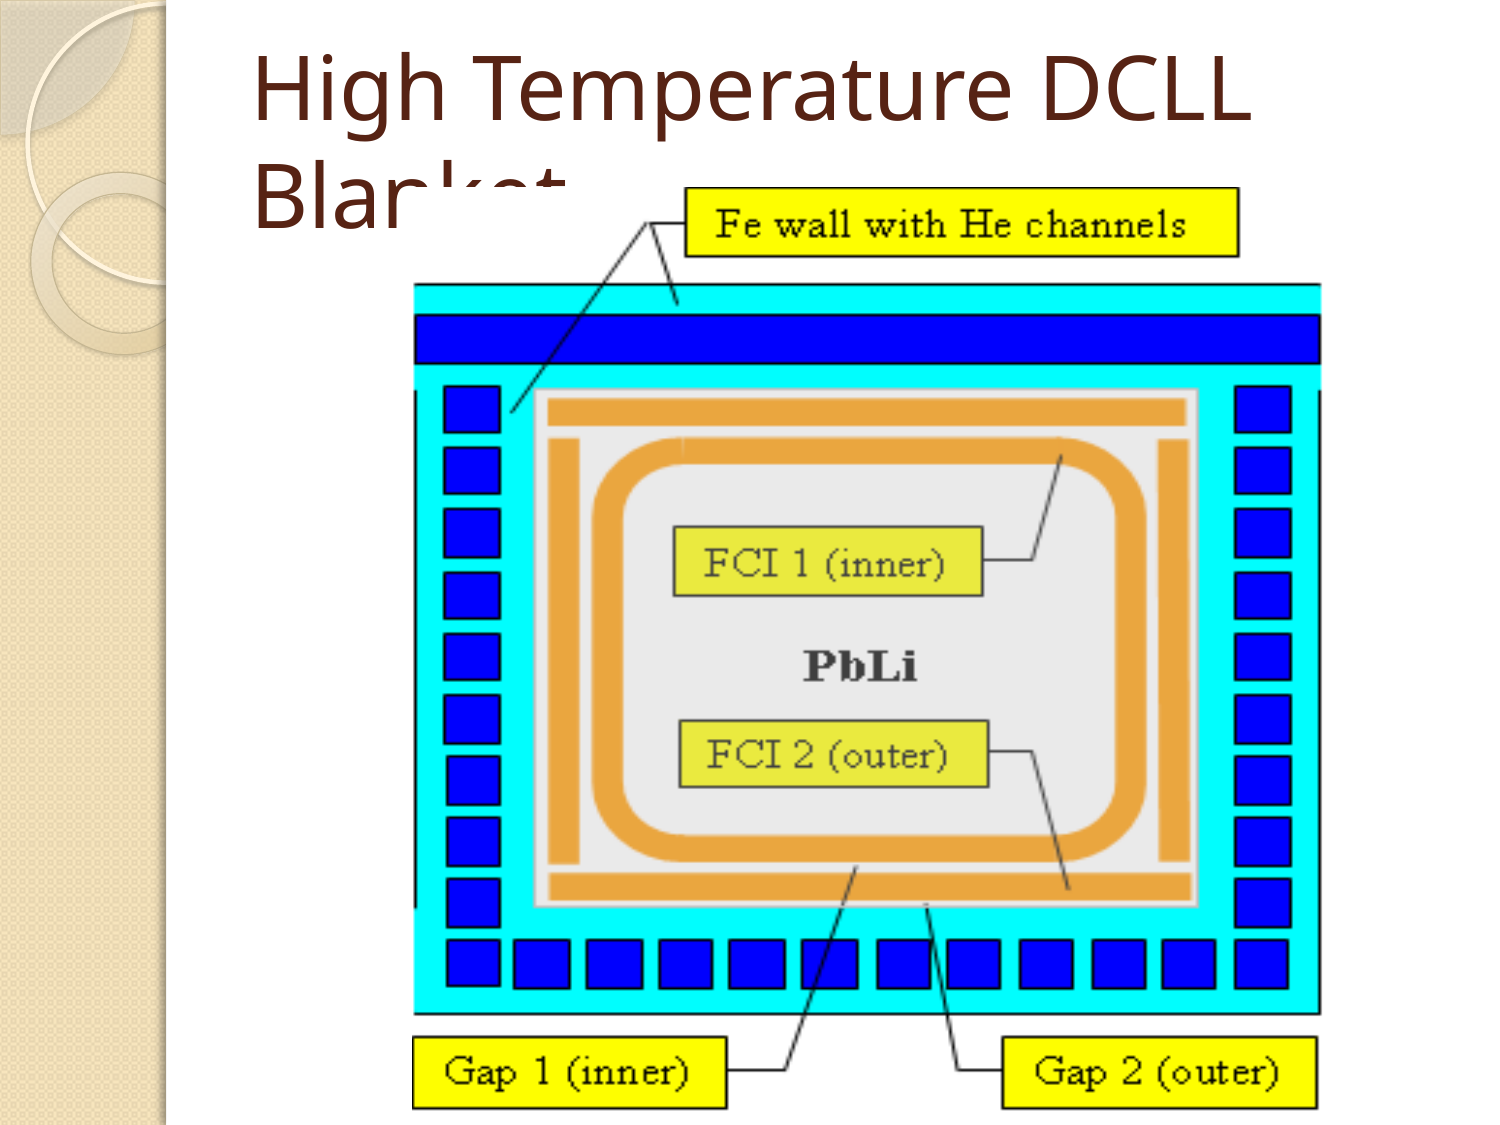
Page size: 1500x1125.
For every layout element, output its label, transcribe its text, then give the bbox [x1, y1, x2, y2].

title High Temperature DCLL Blanket [235, 45, 1466, 233]
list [412, 187, 1326, 1113]
